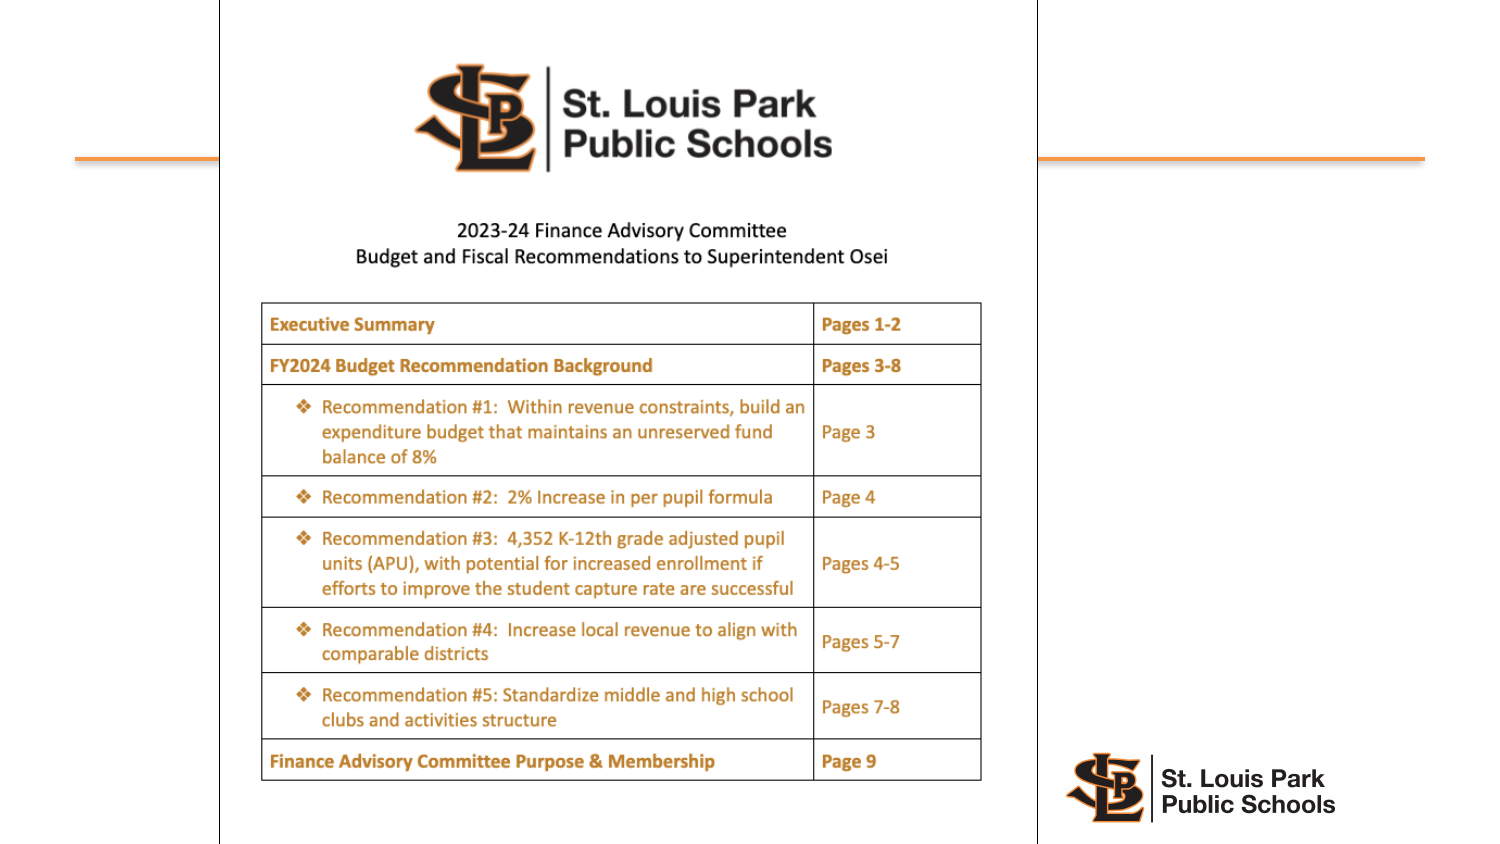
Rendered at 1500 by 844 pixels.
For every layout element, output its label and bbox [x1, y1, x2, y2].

picture [220, 0, 1037, 844]
picture [1064, 743, 1335, 834]
